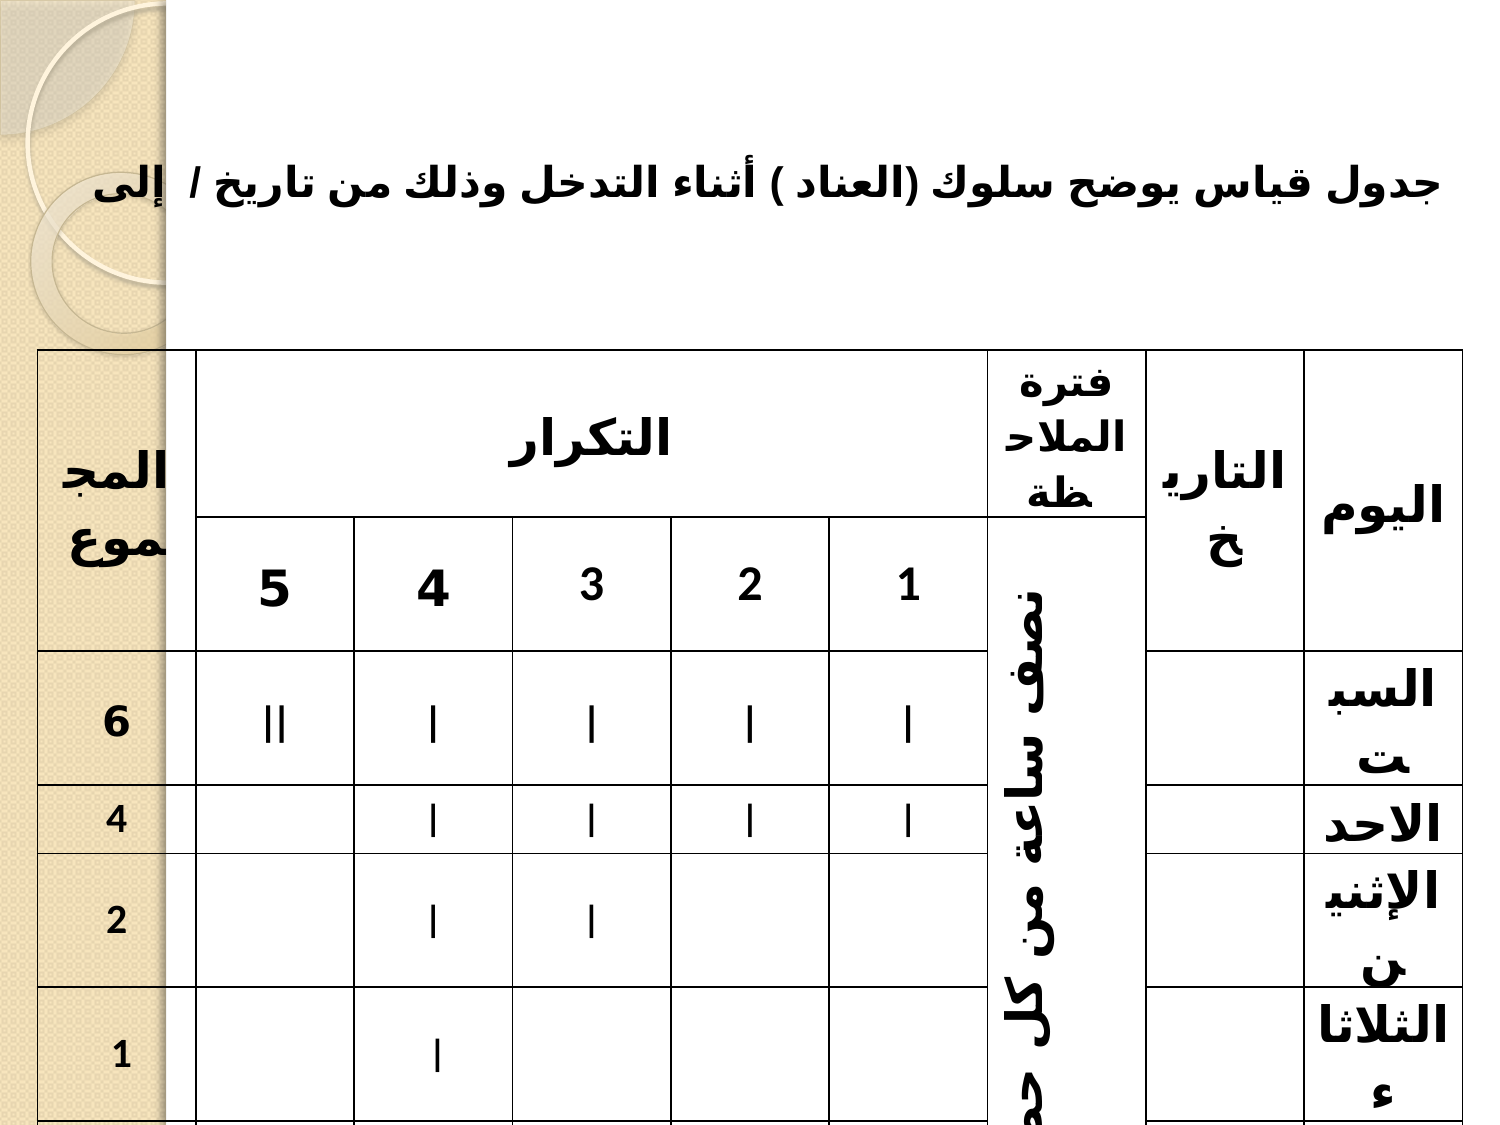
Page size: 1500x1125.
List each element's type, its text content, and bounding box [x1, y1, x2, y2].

table_cell 4 [355, 518, 512, 650]
table_cell الاحد [1305, 786, 1462, 853]
table_cell | [355, 988, 512, 1120]
table_cell [197, 988, 353, 1120]
table_header التاريخ [1147, 351, 1303, 650]
table_cell 5 [197, 518, 353, 650]
table_cell [1147, 988, 1303, 1120]
table_cell 2 [38, 854, 195, 986]
title جدول قياس يوضح سلوك (العناد ) أثناء التدخل وذلك من تاريخ / إلى [50, 125, 1475, 288]
table_cell [1147, 786, 1303, 853]
table_cell | [513, 652, 670, 784]
table_cell | [355, 854, 512, 986]
table_cell [197, 854, 353, 986]
table_cell | [830, 786, 987, 853]
table_cell السبت [1305, 652, 1462, 784]
table_cell [1147, 854, 1303, 986]
table_cell [672, 988, 828, 1120]
table_cell [1147, 652, 1303, 784]
table_cell الإثنين [1305, 854, 1462, 986]
table_cell الثلاثاء [1305, 988, 1462, 1120]
table_cell | [513, 786, 670, 853]
table_cell نصف ساعة من كل حصة [988, 518, 1145, 1125]
table_cell [197, 786, 353, 853]
table_header اليوم [1305, 351, 1462, 650]
table_header المجموع [38, 351, 195, 650]
table_cell 2 [672, 518, 828, 650]
table_cell 3 [513, 518, 670, 650]
table_cell | [830, 652, 987, 784]
table_cell [672, 854, 828, 986]
table_cell 4 [38, 786, 195, 853]
table_cell || [197, 652, 353, 784]
table_header فترة الملاحظة [988, 351, 1145, 516]
table_cell [830, 854, 987, 986]
table_cell 1 [38, 988, 195, 1120]
table_cell | [355, 786, 512, 853]
table_cell [513, 988, 670, 1120]
table_cell | [672, 786, 828, 853]
table_cell | [513, 854, 670, 986]
table_cell [830, 988, 987, 1120]
table_cell | [355, 652, 512, 784]
table_cell | [672, 652, 828, 784]
table_header التكرار [197, 351, 987, 516]
table_cell 1 [830, 518, 987, 650]
table_cell 6 [38, 652, 195, 784]
